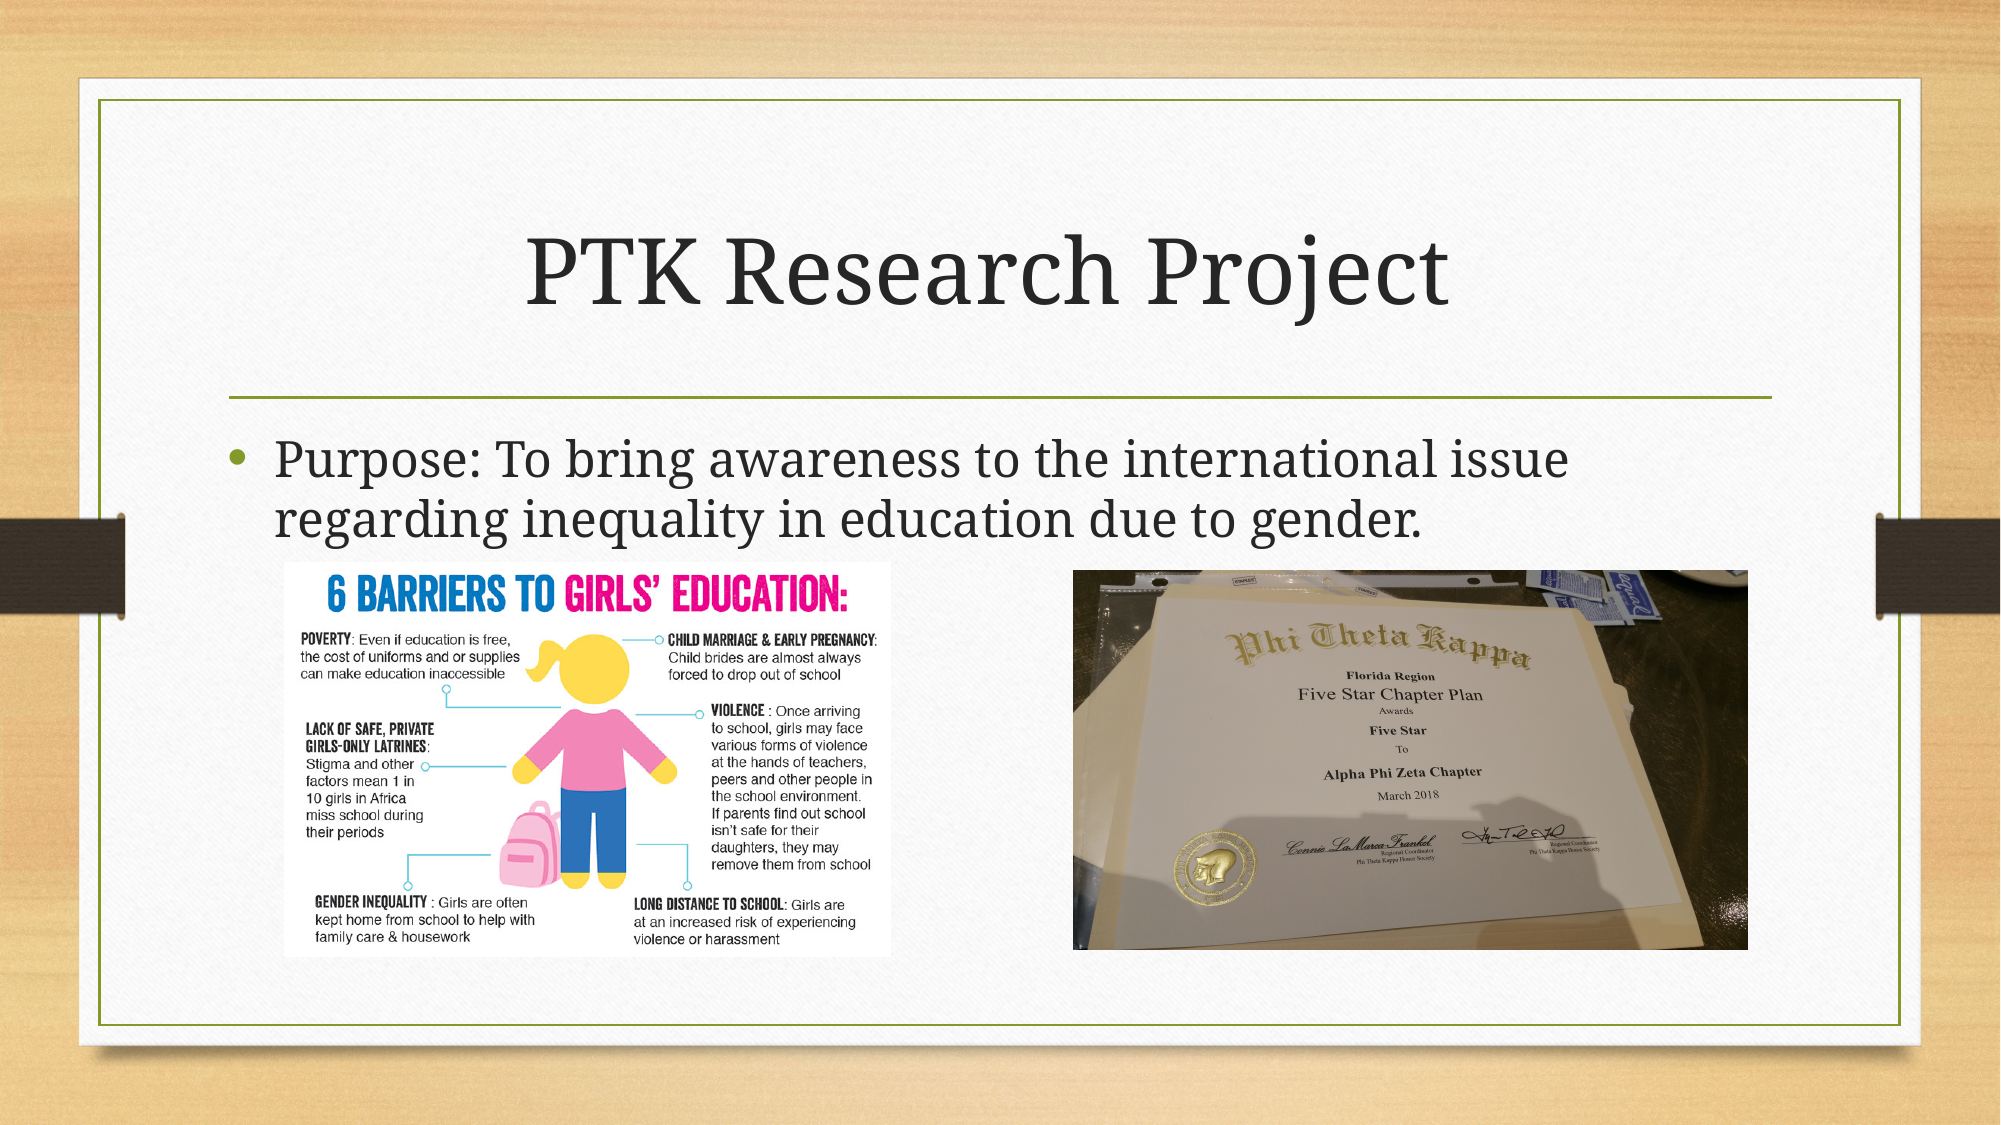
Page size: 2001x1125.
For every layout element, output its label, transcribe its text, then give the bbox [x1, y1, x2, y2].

picture [0, 0, 2001, 1125]
list Purpose: To bring awareness to the international issue regarding inequality in education due to gender. [212, 419, 1788, 964]
title PTK Research Project [212, 161, 1788, 375]
